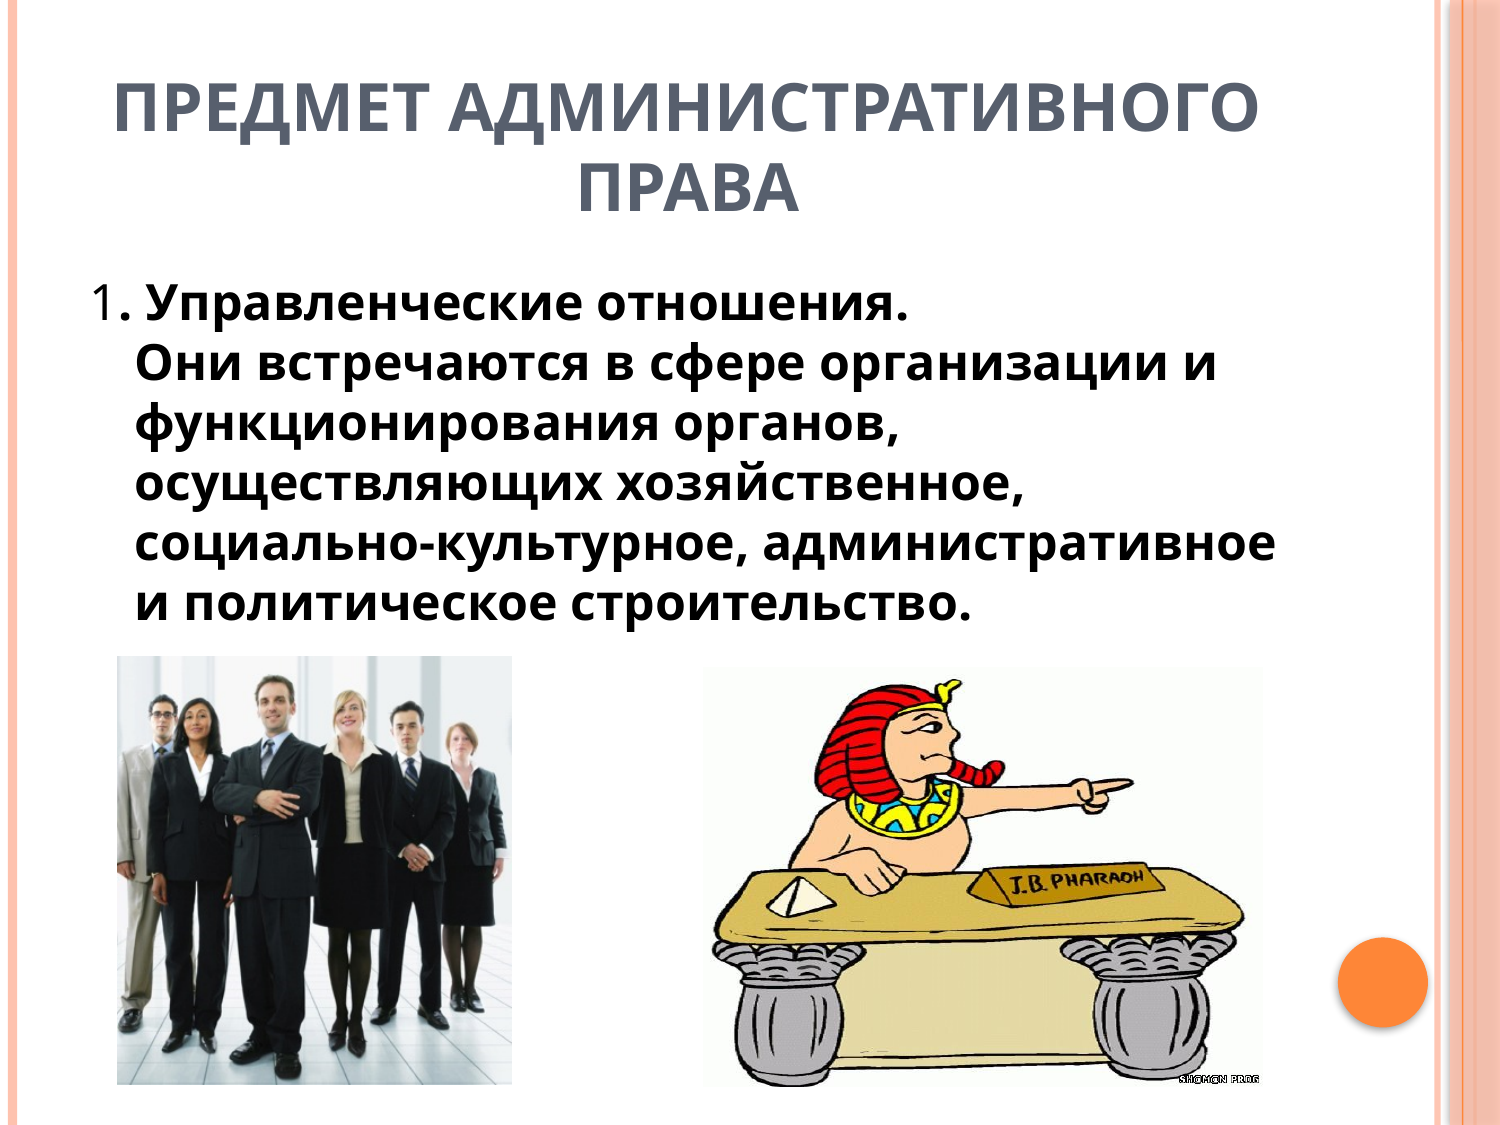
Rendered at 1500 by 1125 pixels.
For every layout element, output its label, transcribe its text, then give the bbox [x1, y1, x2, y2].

picture [116, 655, 513, 1086]
list 1. Управленческие отношения. Они встречаются в сфере организации и функционирования органов, осуществляющих хозяйственное, социально-культурное, административное и политическое строительство. [75, 262, 1300, 1062]
title Предмет административного права [75, 45, 1300, 233]
picture [702, 667, 1263, 1088]
